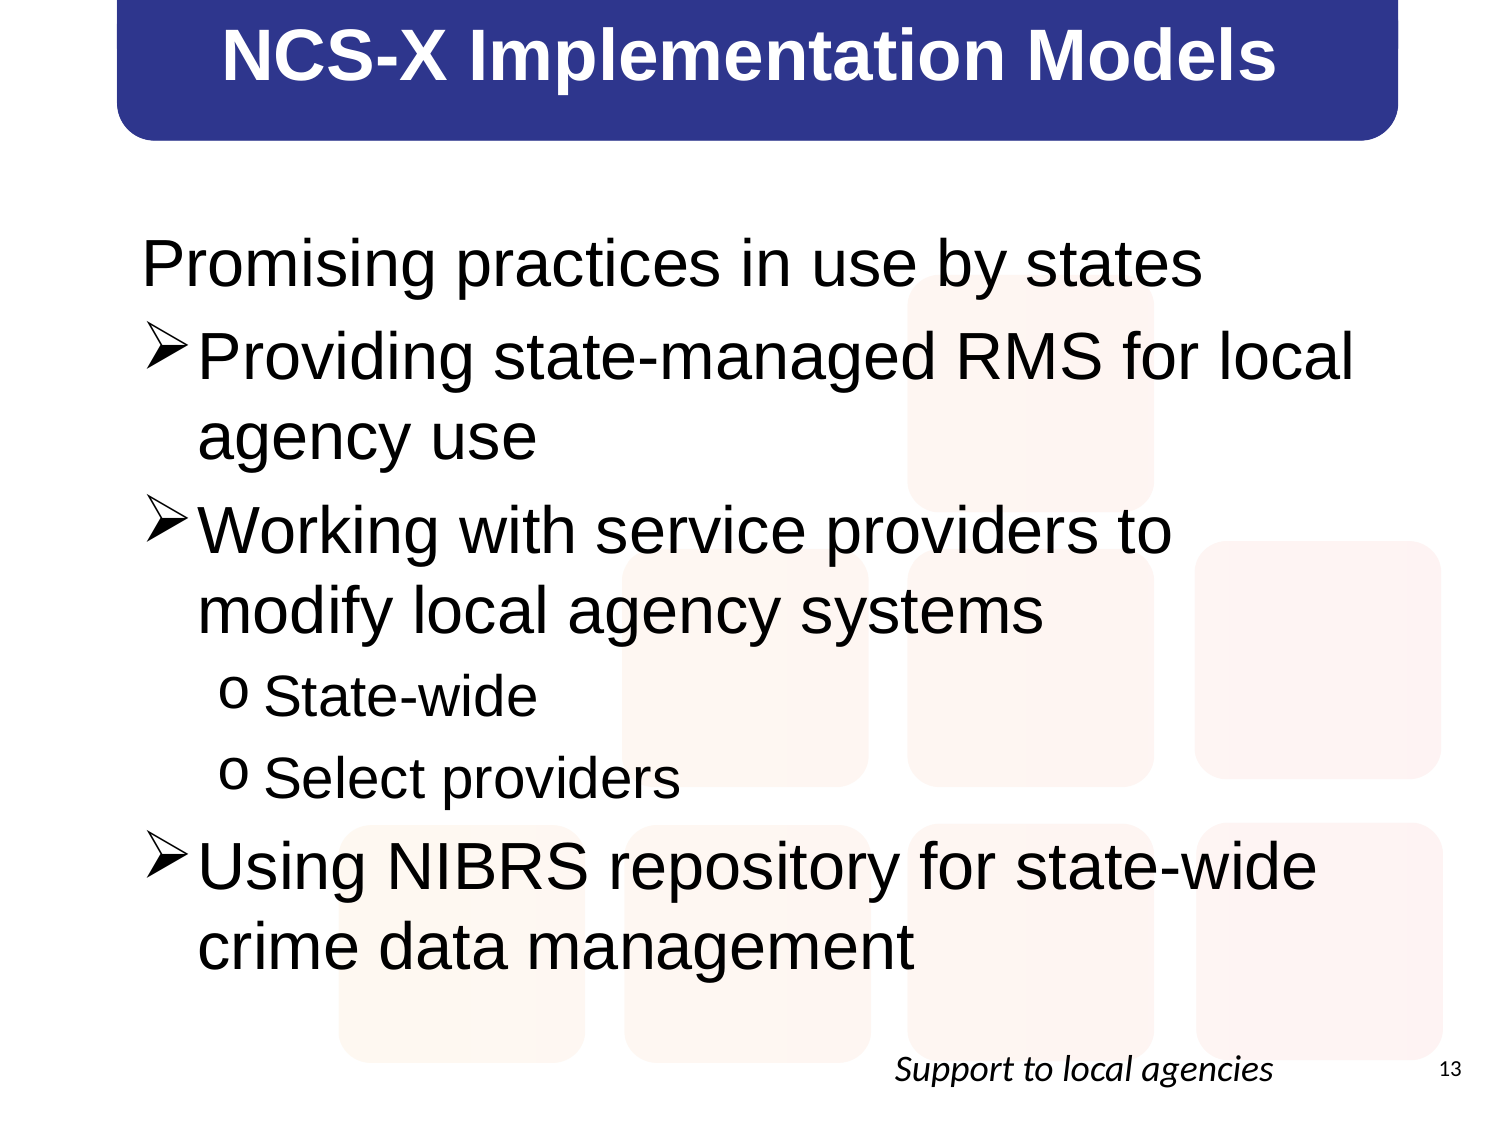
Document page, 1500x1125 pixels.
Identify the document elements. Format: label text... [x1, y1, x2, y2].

title NCS-X Implementation Models [75, 0, 1425, 188]
list Promising practices in use by states Providing state-managed RMS for local agency use Working with service providers to modify local agency systems State-wide Select providers Using NIBRS repository for state-wide crime data management [126, 212, 1398, 1044]
text_box Support to local agencies [880, 1037, 1425, 1097]
picture [0, 0, 1500, 1125]
